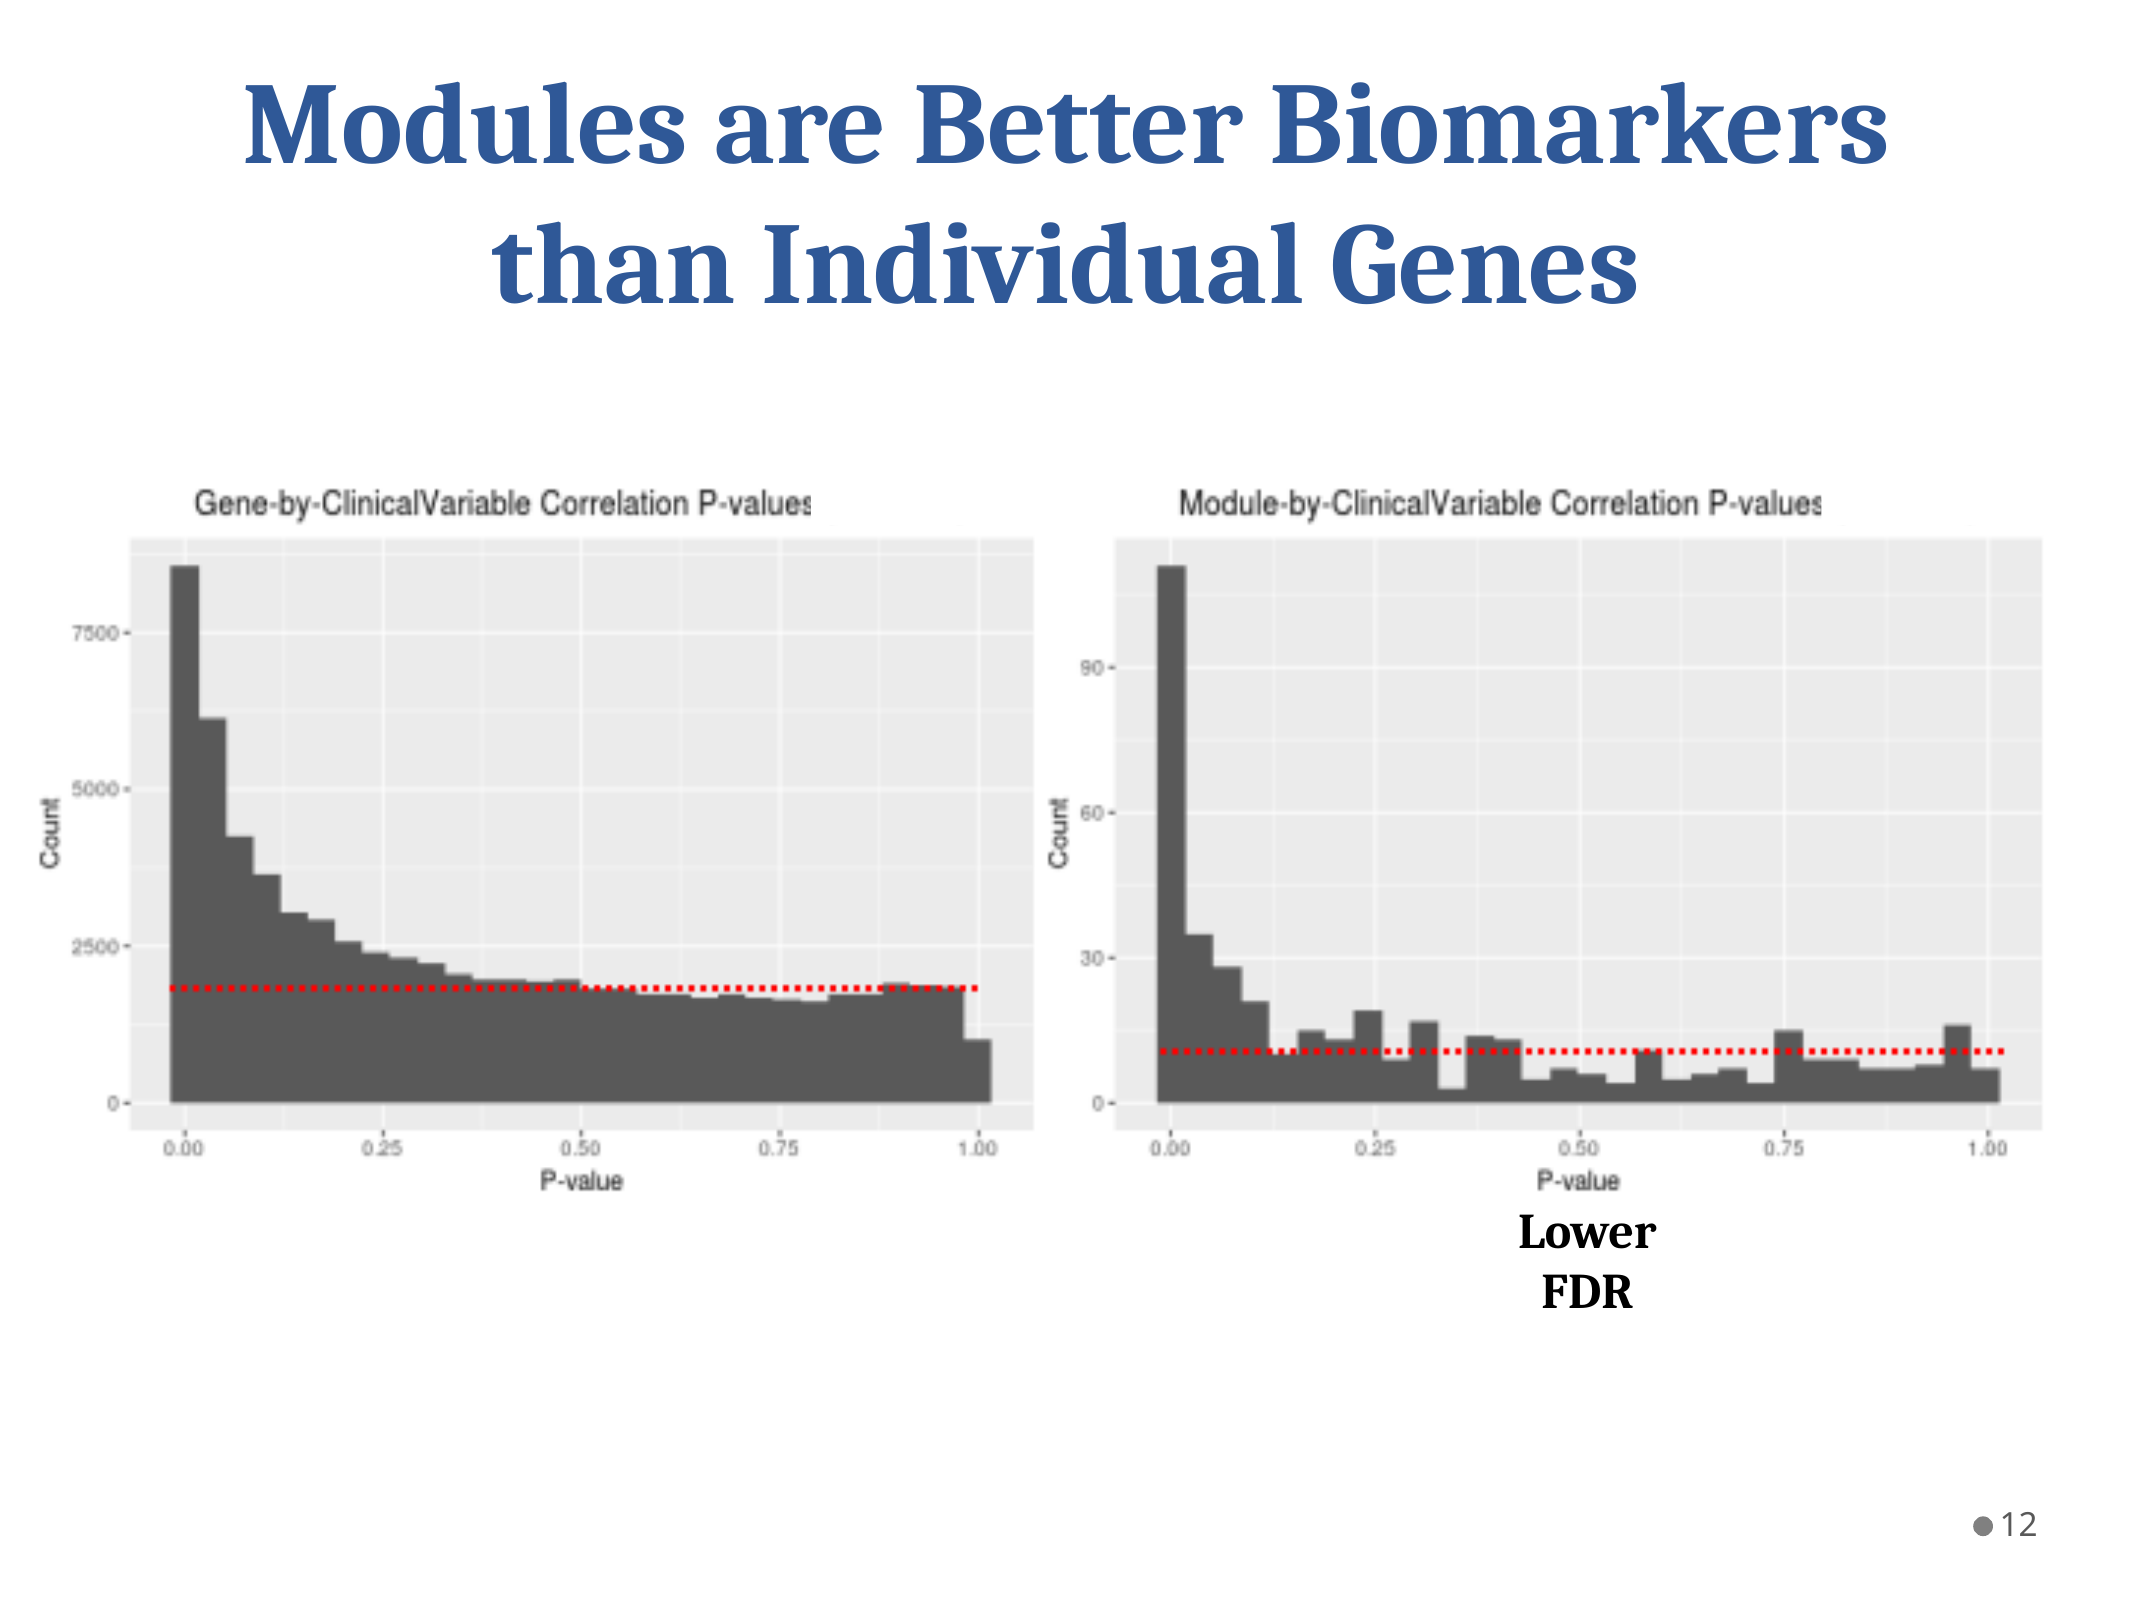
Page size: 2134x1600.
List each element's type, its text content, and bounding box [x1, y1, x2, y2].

slide_number 12 [1992, 1497, 2125, 1554]
title Modules are Better Biomarkers than Individual Genes [106, 0, 2028, 374]
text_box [28, 467, 2055, 1331]
